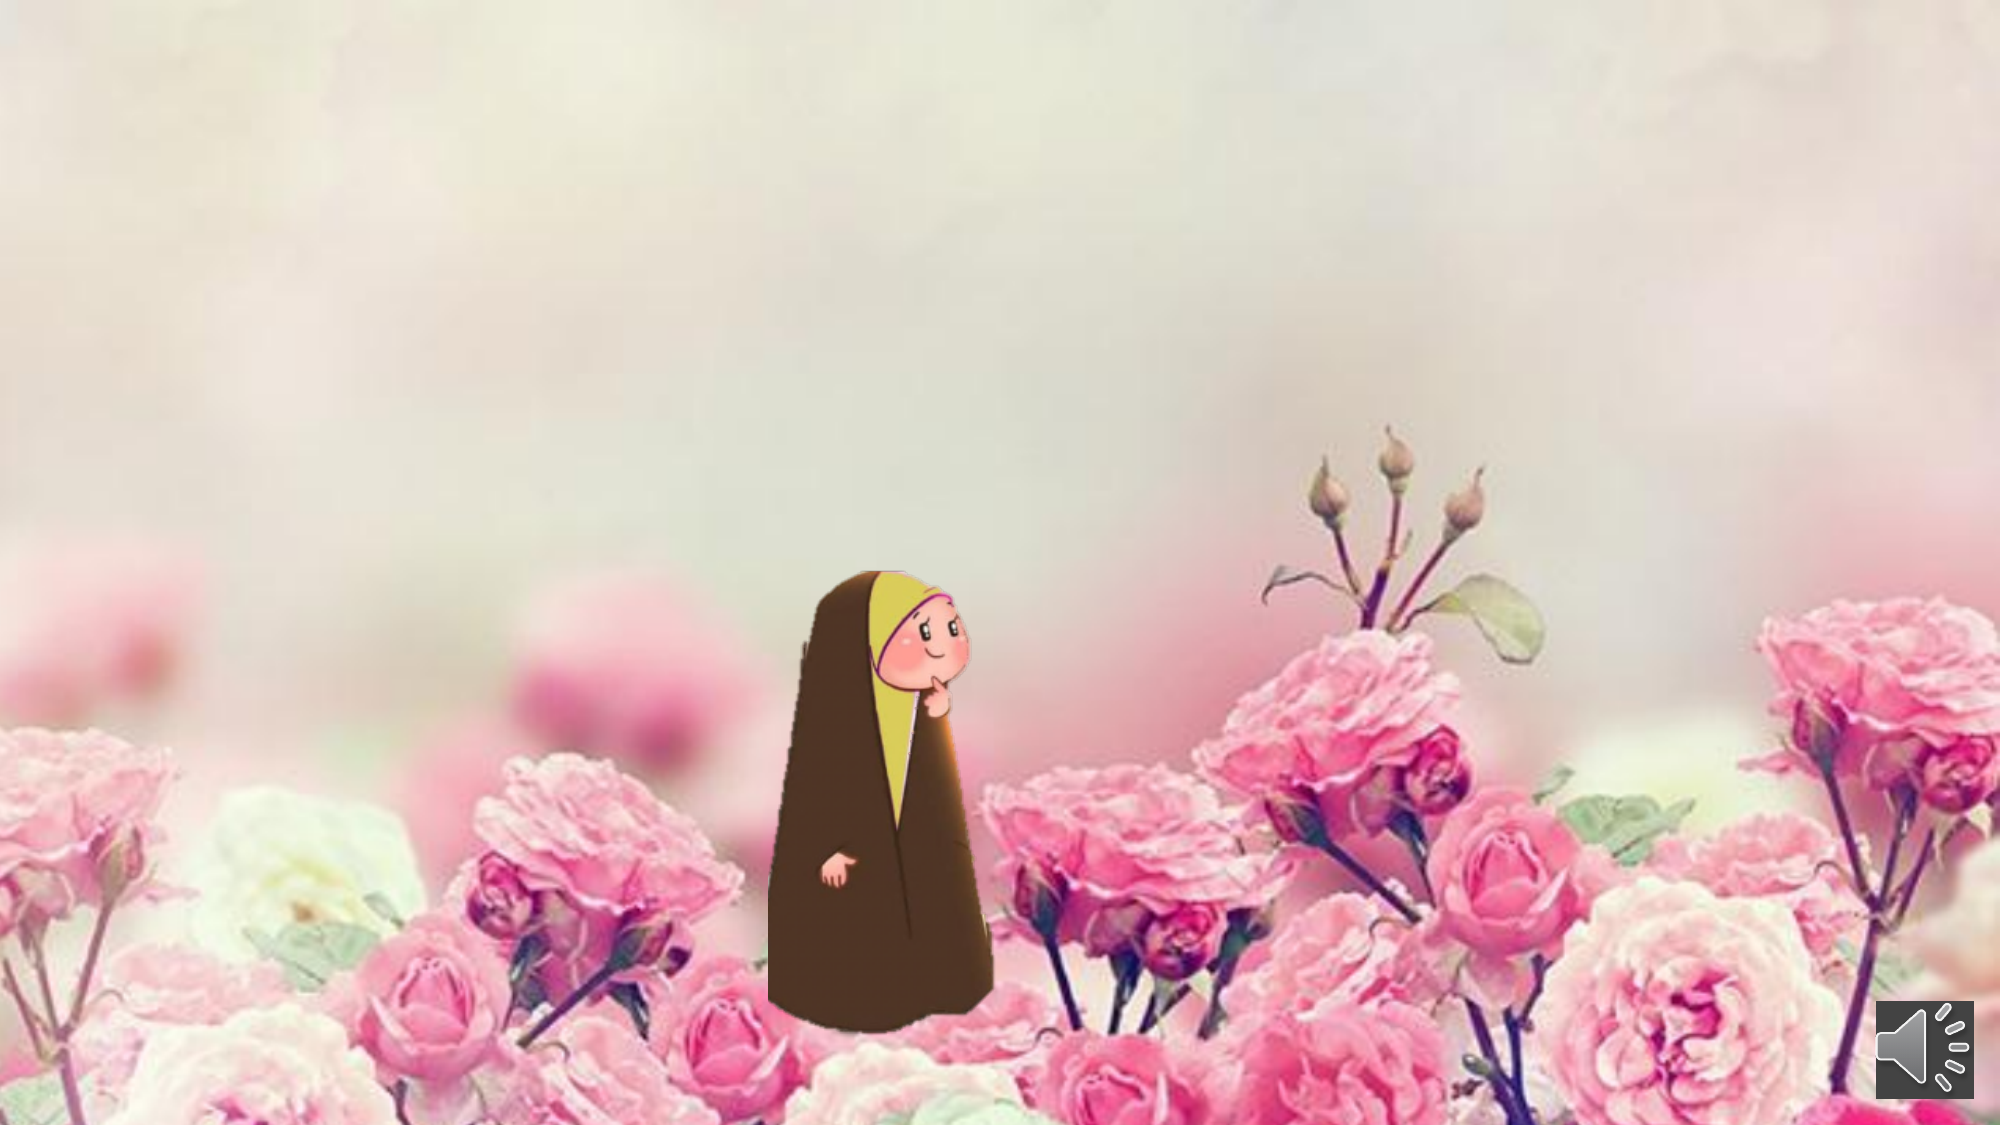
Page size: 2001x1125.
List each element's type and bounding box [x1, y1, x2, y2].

picture [768, 562, 1000, 1043]
picture [1874, 999, 1975, 1100]
list [0, 0, 2000, 1125]
